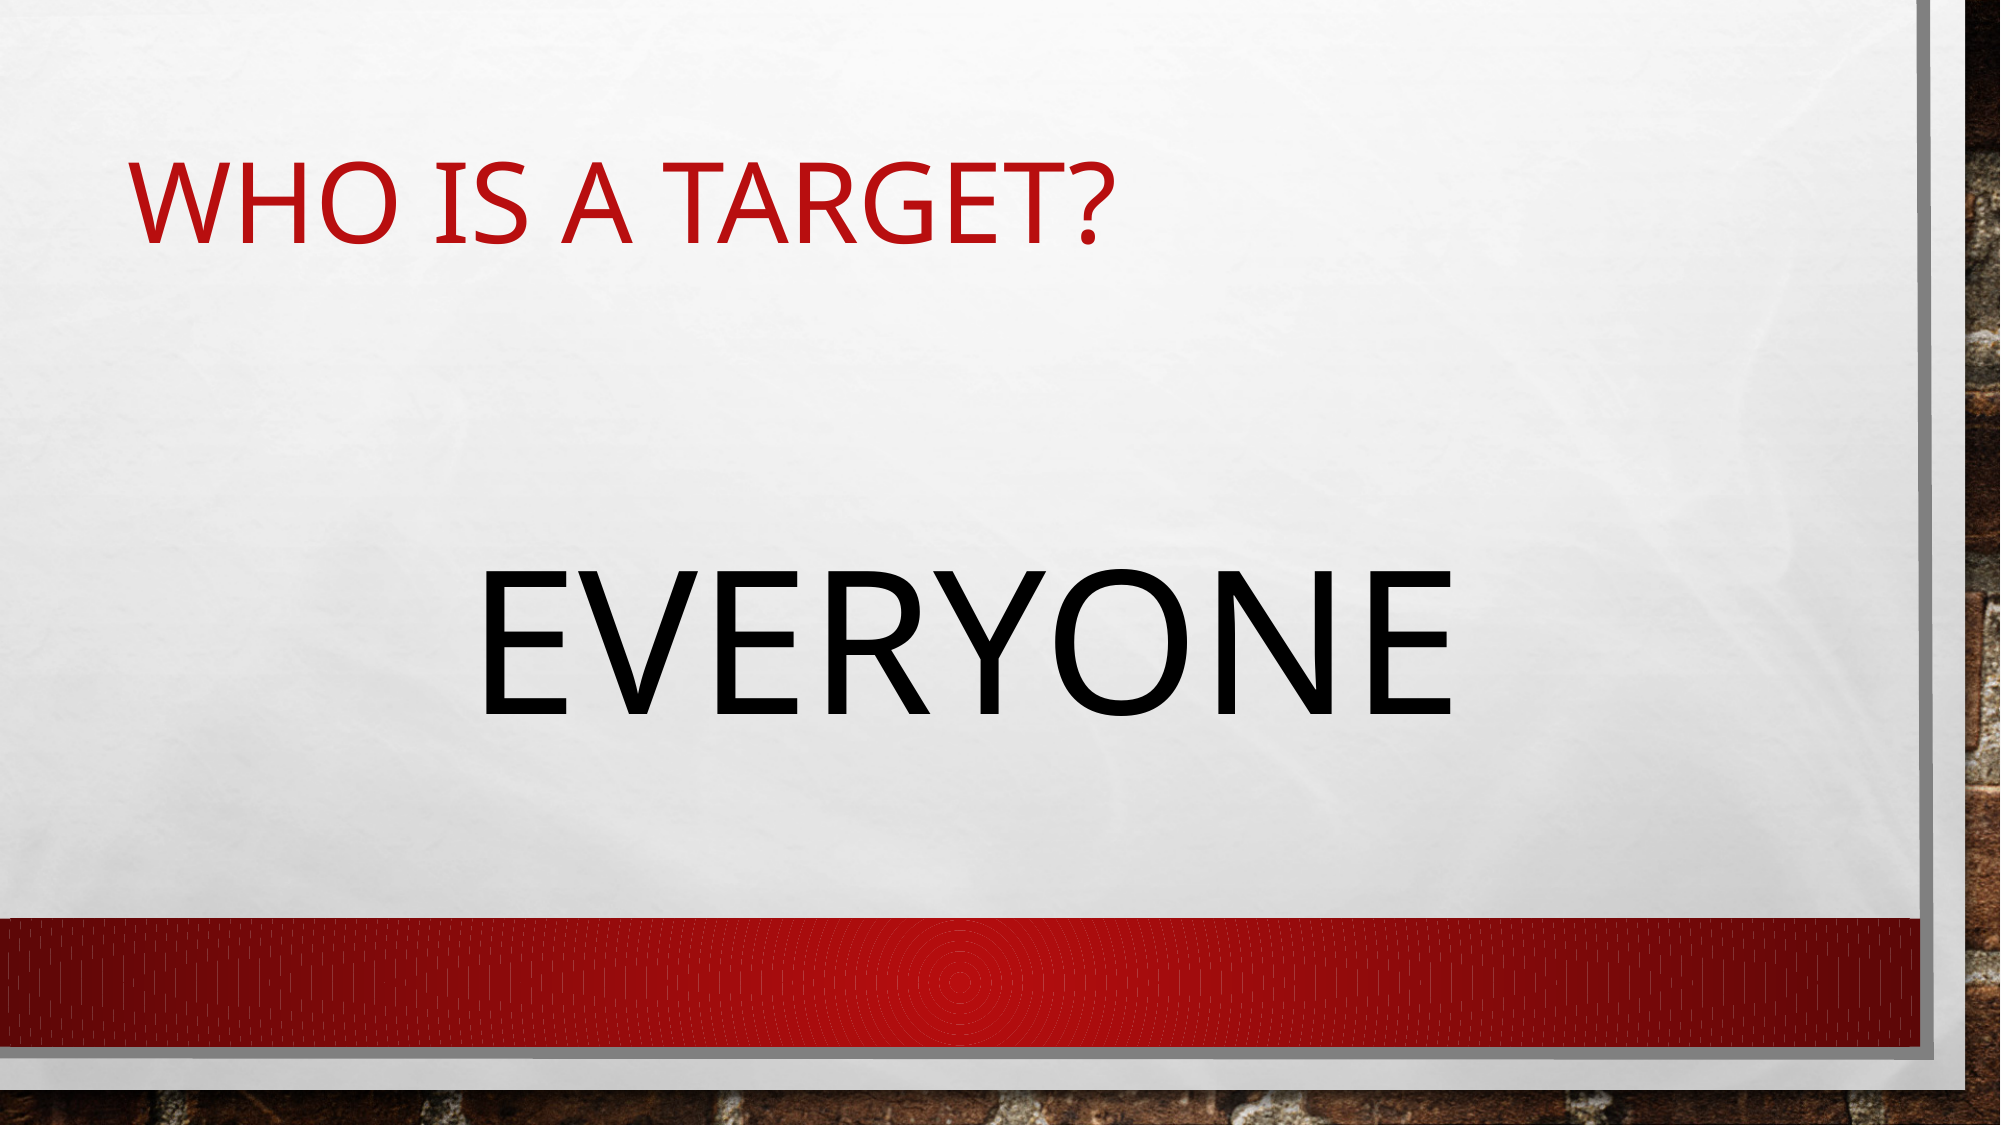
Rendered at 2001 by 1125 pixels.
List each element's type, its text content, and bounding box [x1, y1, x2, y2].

title Who is a target? [112, 112, 1818, 302]
picture [0, 0, 2000, 1125]
list EVERYONE [112, 338, 1818, 882]
